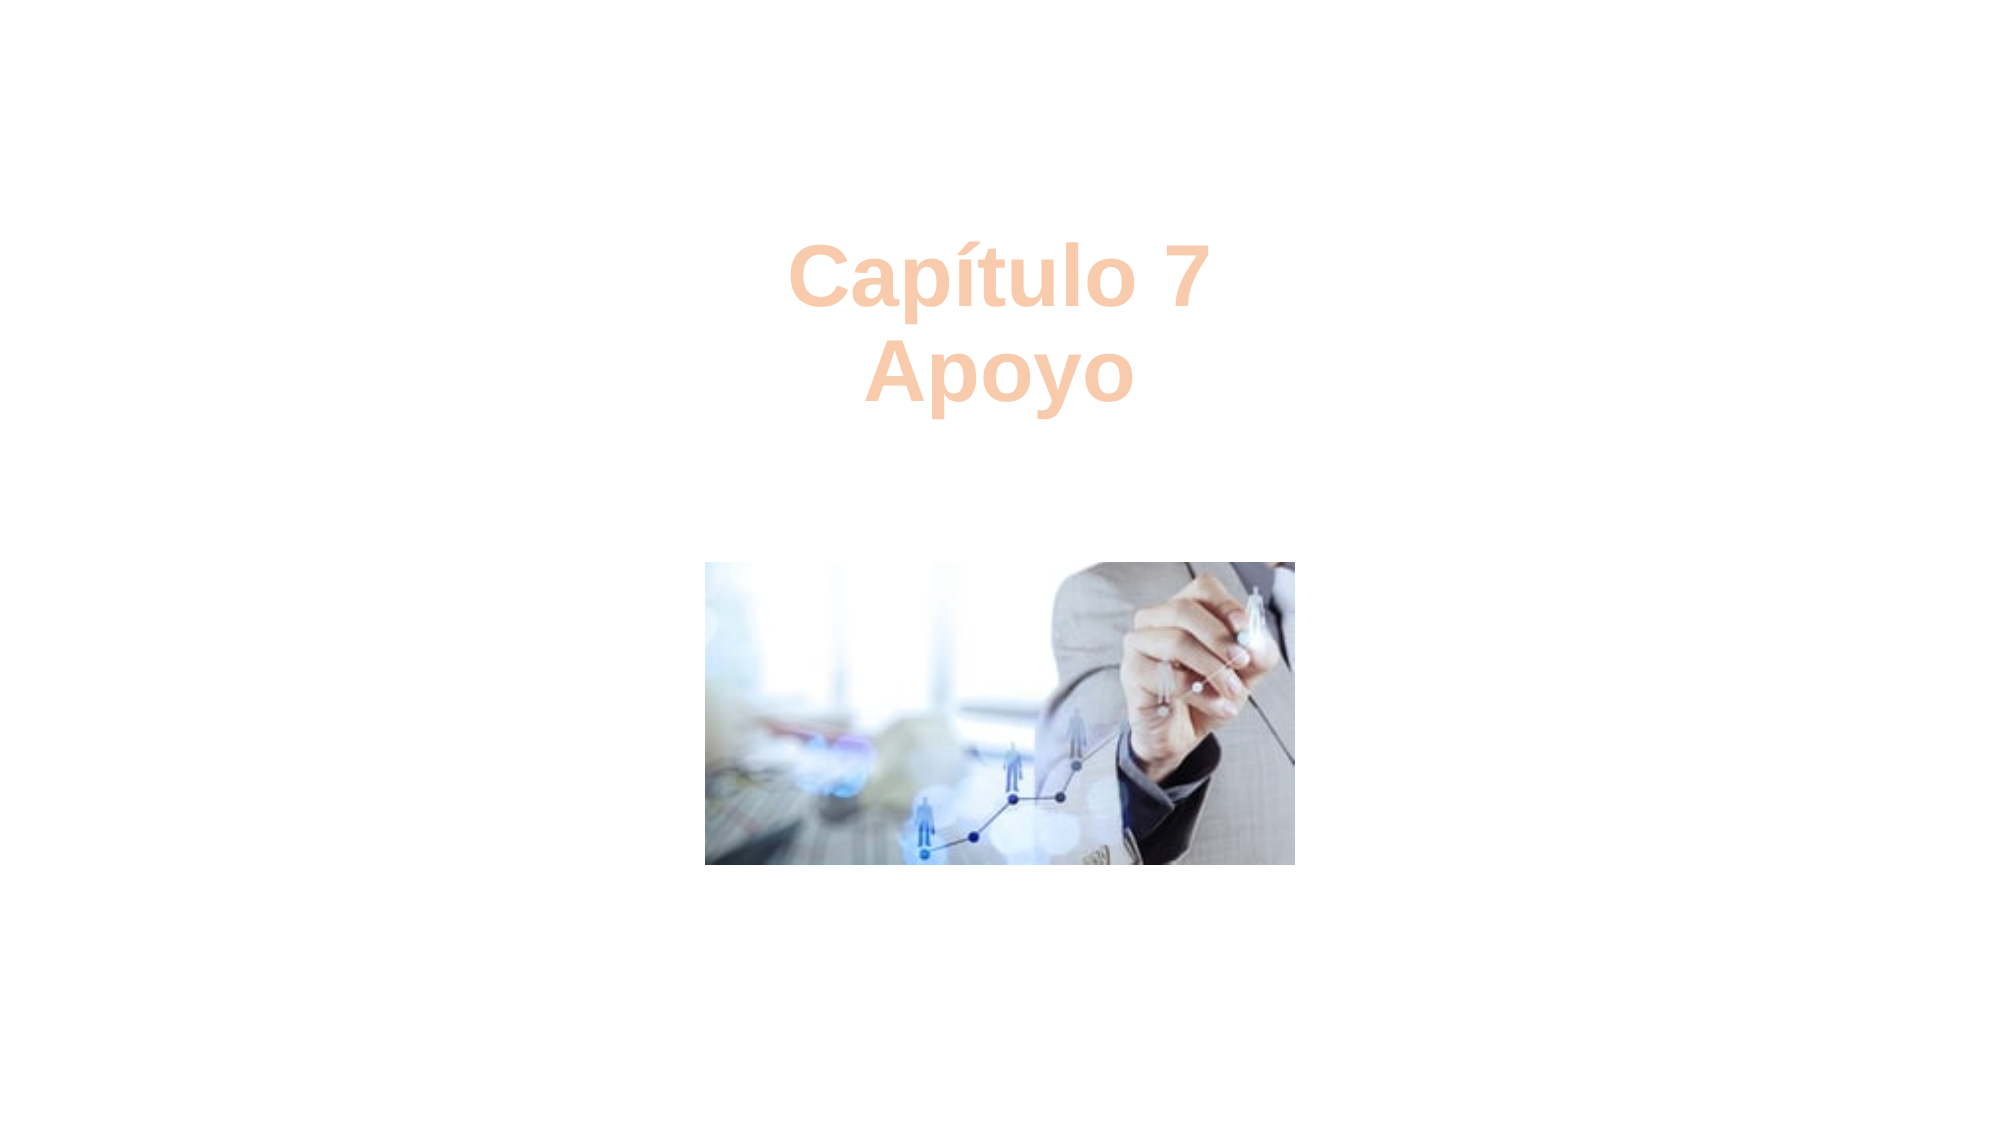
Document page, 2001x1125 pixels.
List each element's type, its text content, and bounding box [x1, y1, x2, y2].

title Capítulo 7 Apoyo [137, 127, 1863, 430]
picture [705, 562, 1295, 866]
